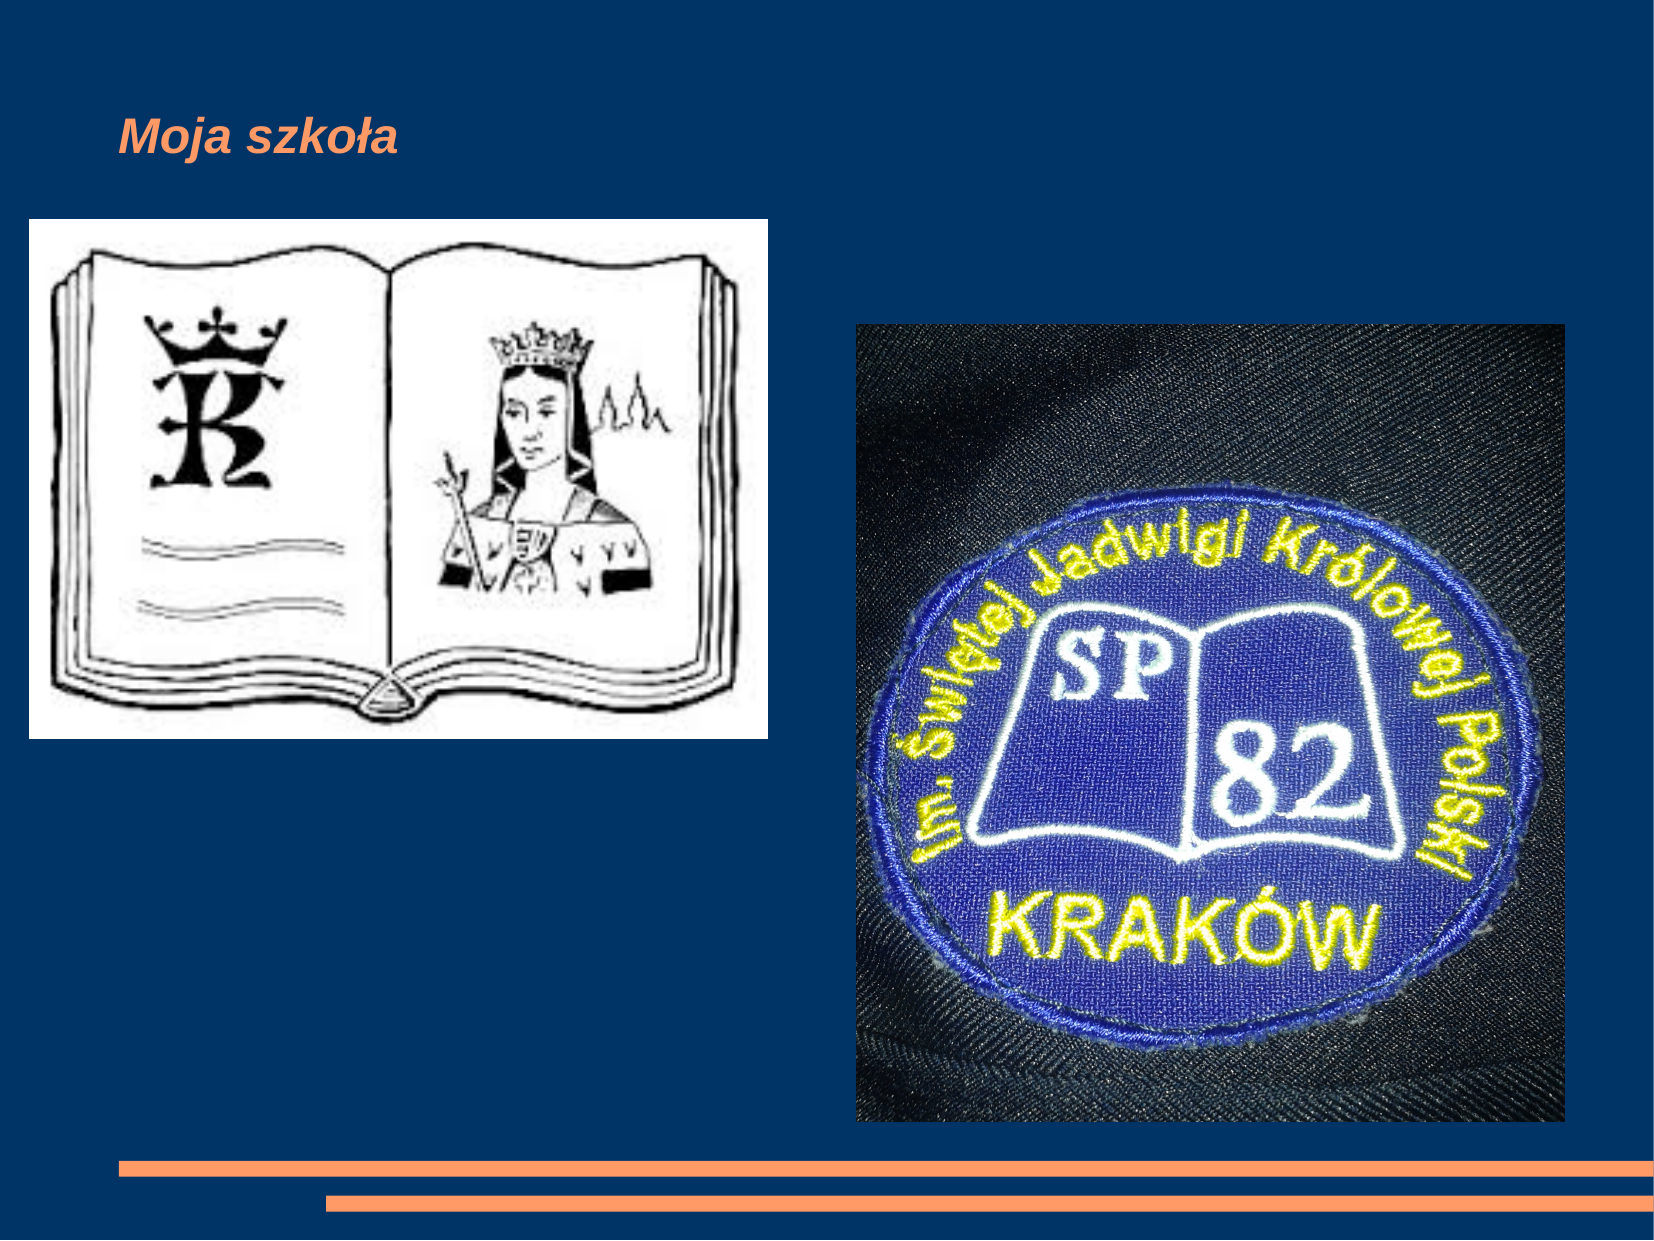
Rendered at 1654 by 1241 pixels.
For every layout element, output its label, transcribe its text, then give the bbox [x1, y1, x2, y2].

picture [29, 219, 768, 739]
picture [855, 324, 1566, 1123]
title Moja szkoła [118, 29, 1531, 237]
